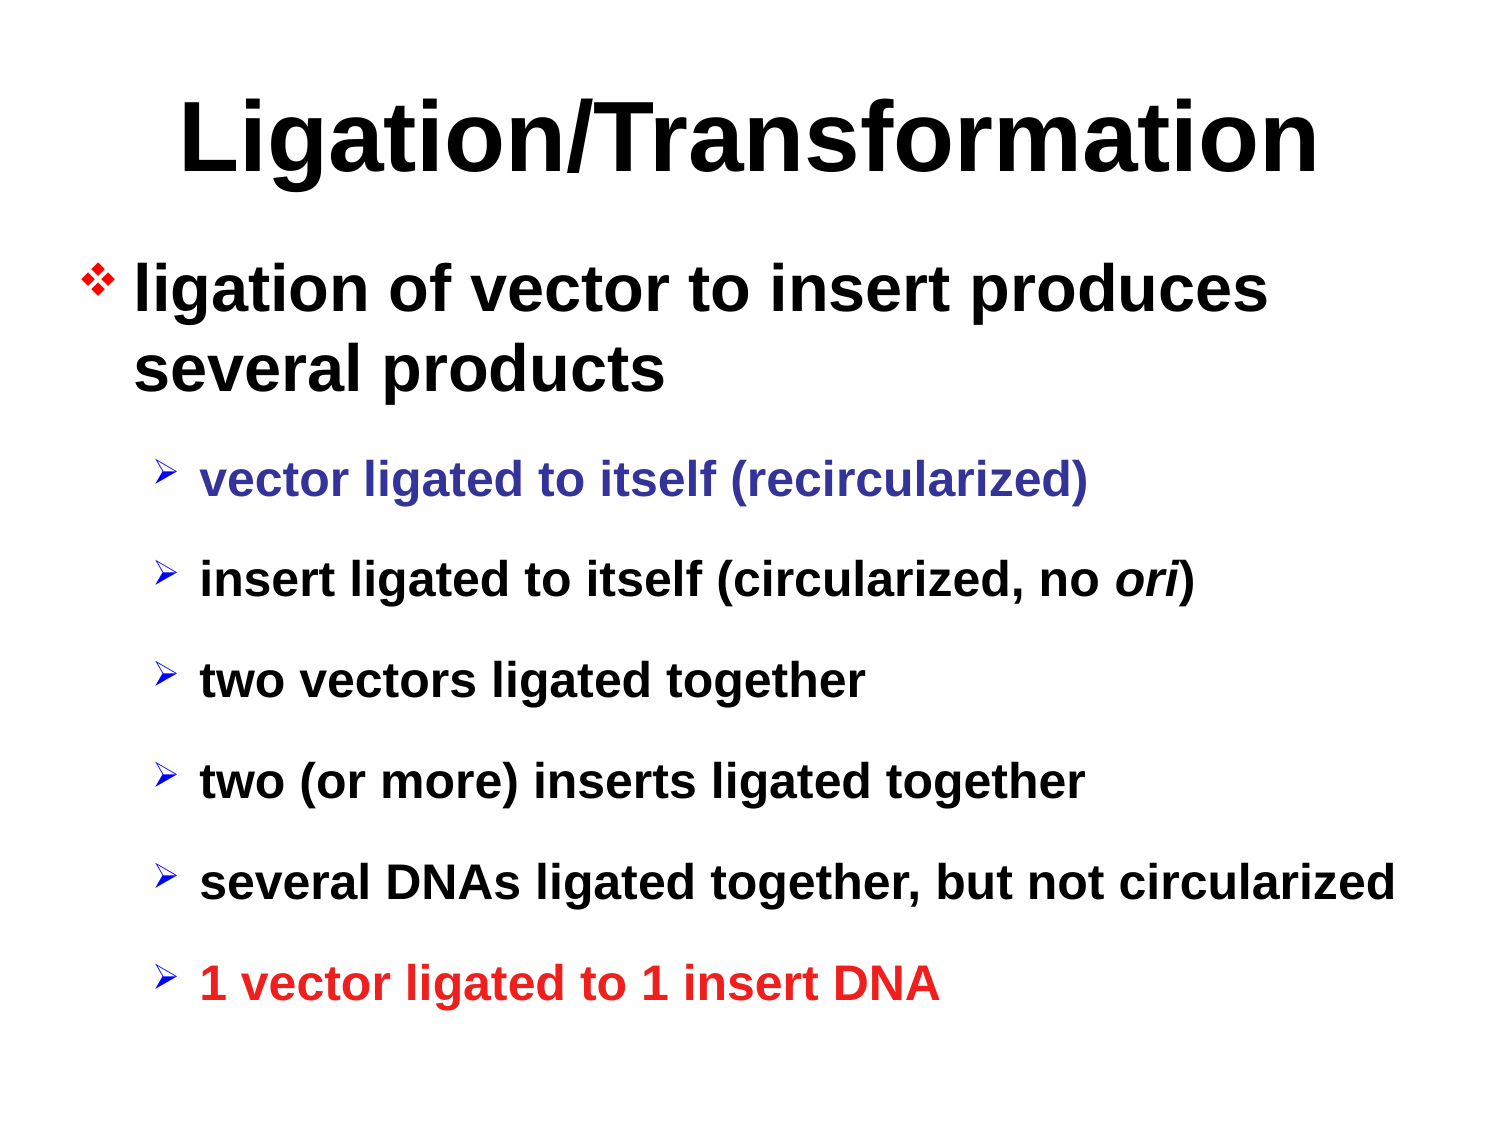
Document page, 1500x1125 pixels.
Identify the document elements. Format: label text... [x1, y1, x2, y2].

list ligation of vector to insert produces several products vector ligated to itself (recircularized) insert ligated to itself (circularized, no ori) two vectors ligated together two (or more) inserts ligated together several DNAs ligated together, but not circularized 1 vector ligated to 1 insert DNA [62, 237, 1438, 938]
title Ligation/Transformation [0, 37, 1500, 226]
